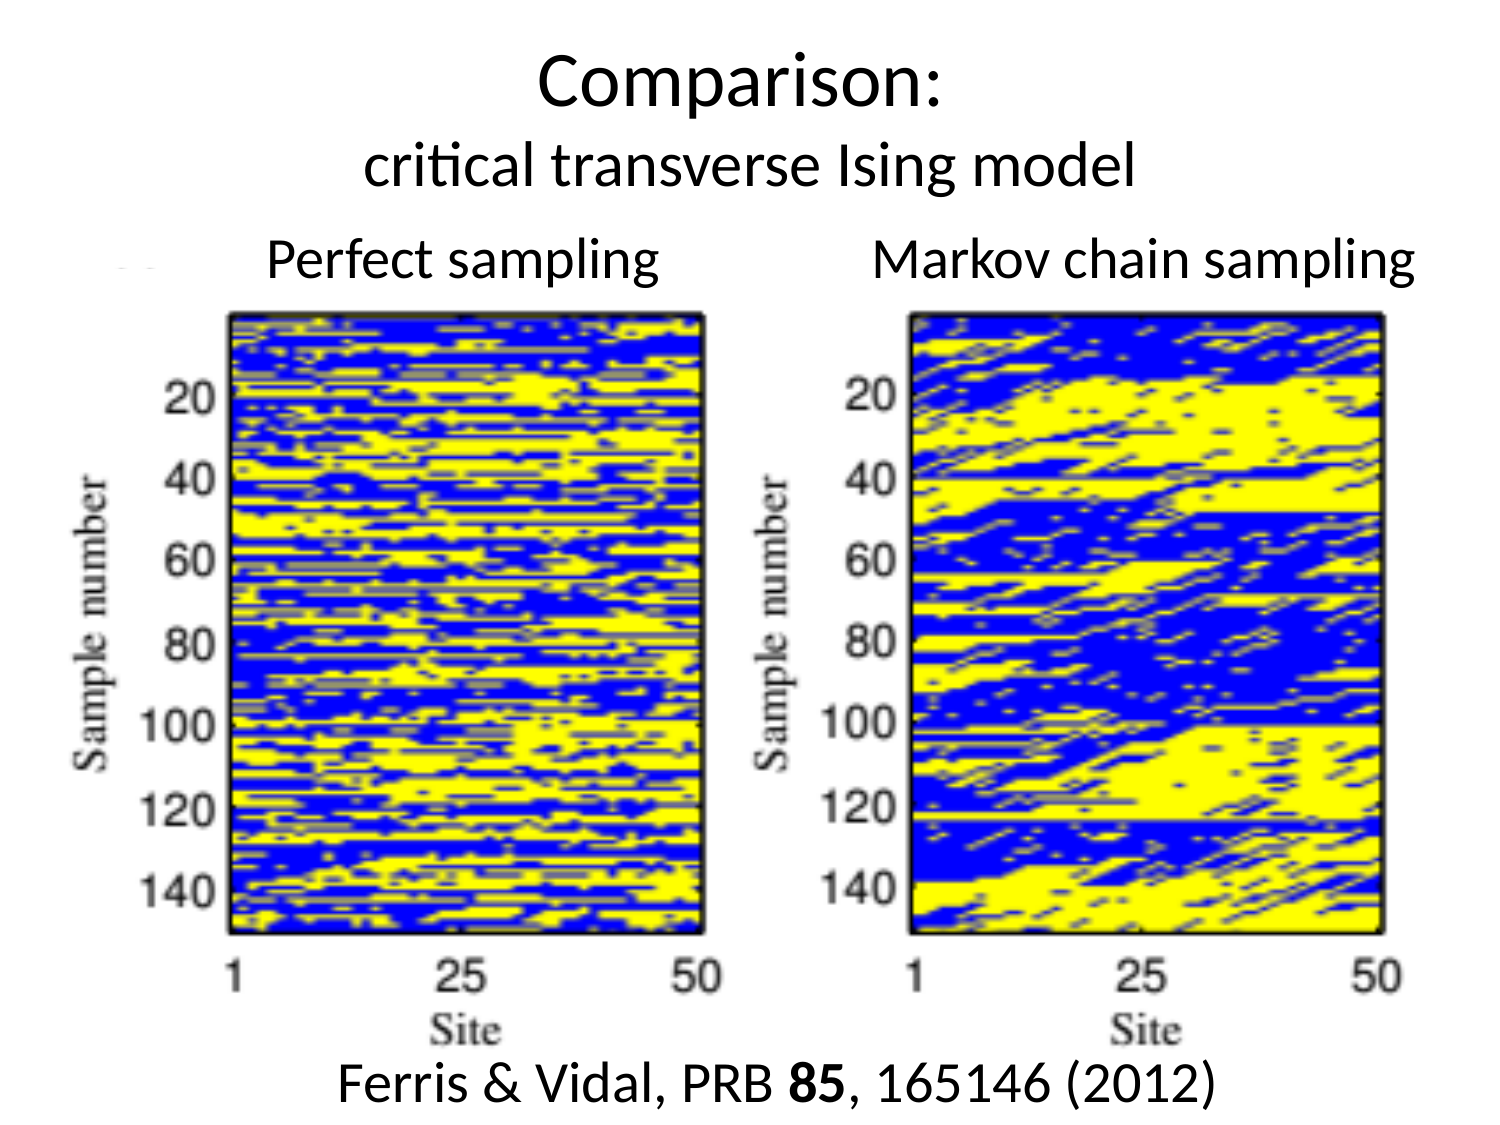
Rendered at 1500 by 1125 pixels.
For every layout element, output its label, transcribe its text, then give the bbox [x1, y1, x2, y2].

title Comparison: critical transverse Ising model [64, 19, 1436, 207]
text_box Ferris & Vidal, PRB 85, 165146 (2012) [323, 1061, 1250, 1122]
text_box Perfect sampling [252, 212, 676, 255]
text_box Markov chain sampling [856, 212, 1432, 255]
picture [64, 256, 1445, 1053]
